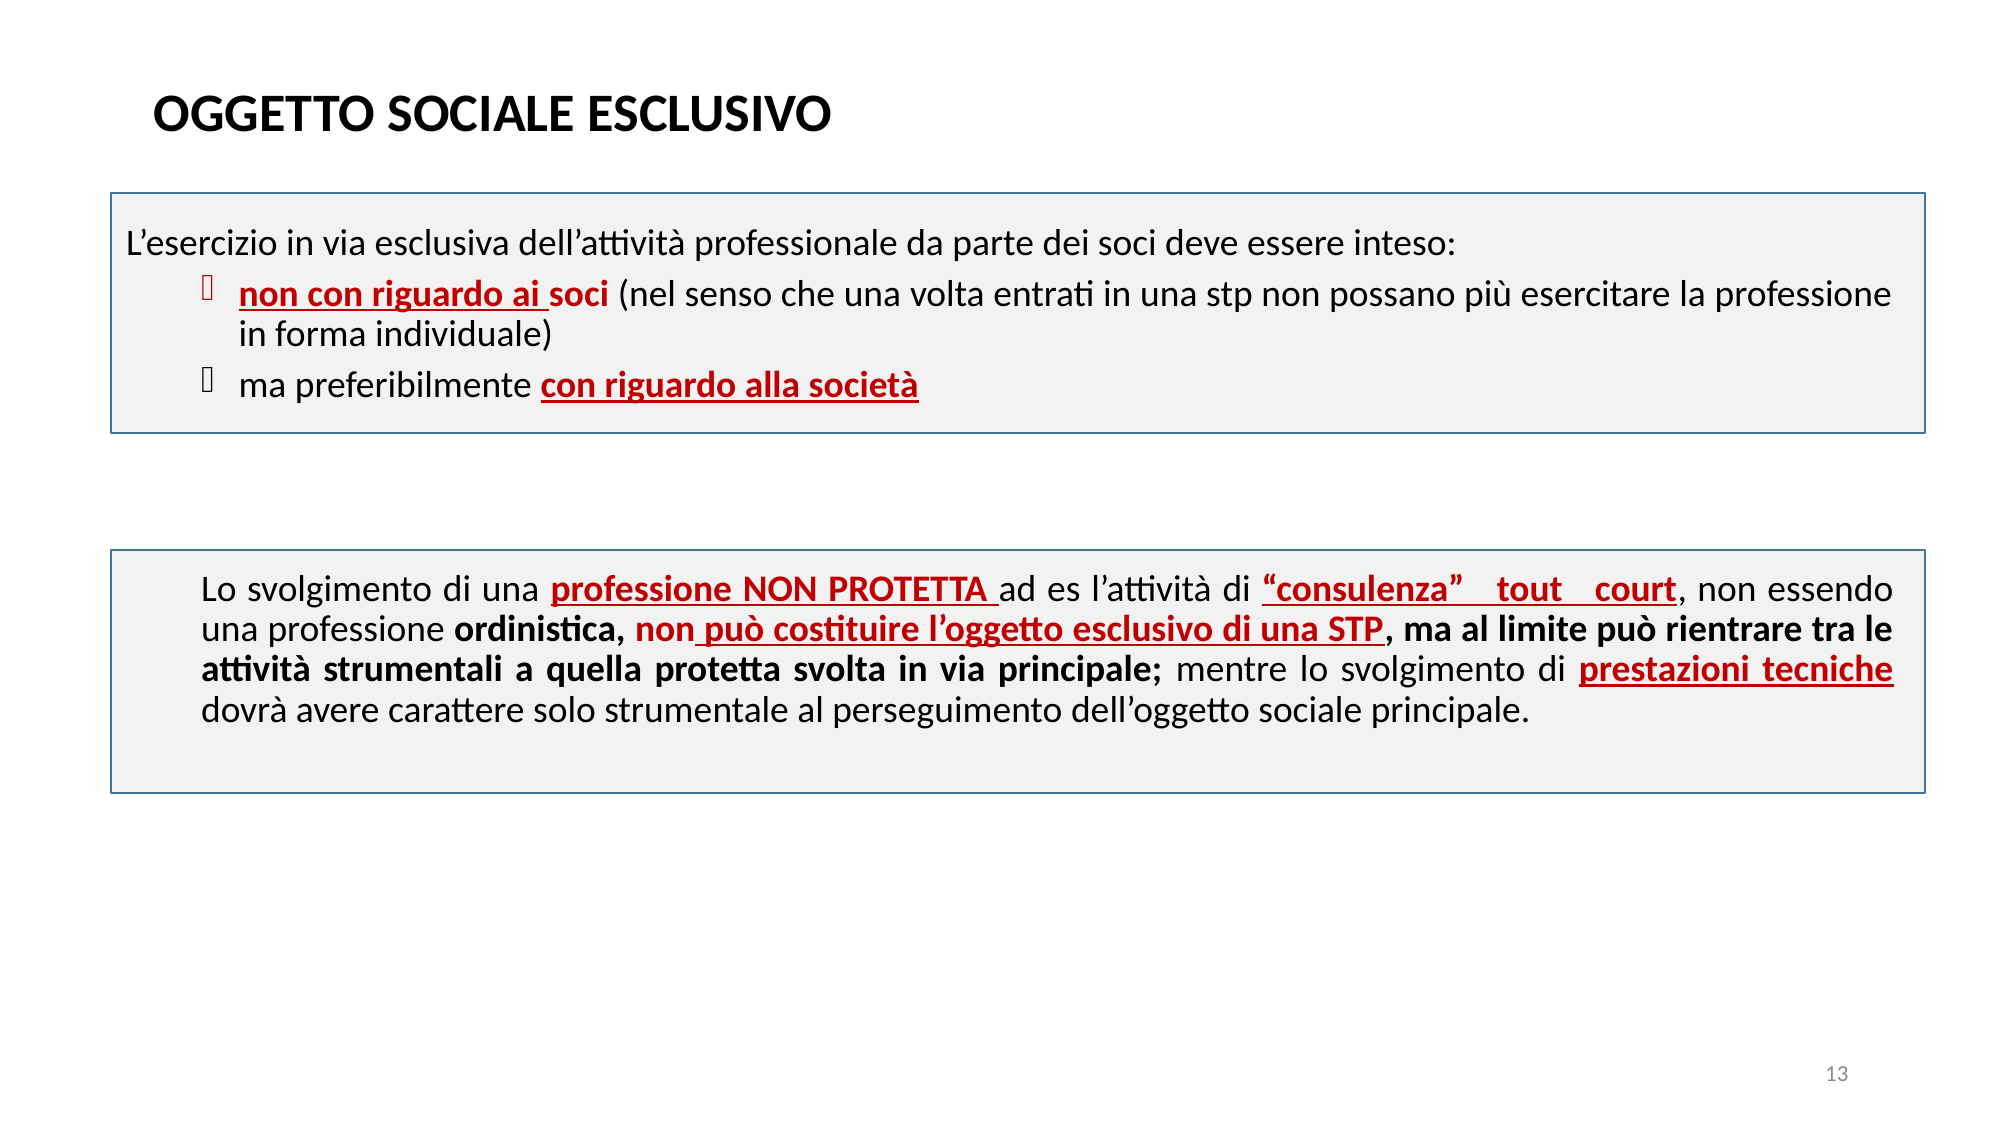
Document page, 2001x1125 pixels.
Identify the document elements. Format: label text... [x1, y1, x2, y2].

title OGGETTO SOCIALE ESCLUSIVO [138, 60, 1864, 192]
slide_number 13 [1413, 1042, 1864, 1103]
list L’esercizio in via esclusiva dell’attività professionale da parte dei soci deve essere inteso: non con riguardo ai soci (nel senso che una volta entrati in una stp non possano più esercitare la professione in forma individuale) ma preferibilmente con riguardo alla società Lo svolgimento di una professione NON PROTETTA ad es l’attività di “consulenza” tout court, non essendo una professione ordinistica, non può costituire l’oggetto esclusivo di una STP, ma al limite può rientrare tra le attività strumentali a quella protetta svolta in via principale; mentre lo svolgimento di prestazioni tecniche dovrà avere carattere solo strumentale al perseguimento dell’oggetto sociale principale. [111, 215, 1909, 1071]
text_box [110, 192, 1926, 434]
text_box [1909, 549, 1926, 794]
